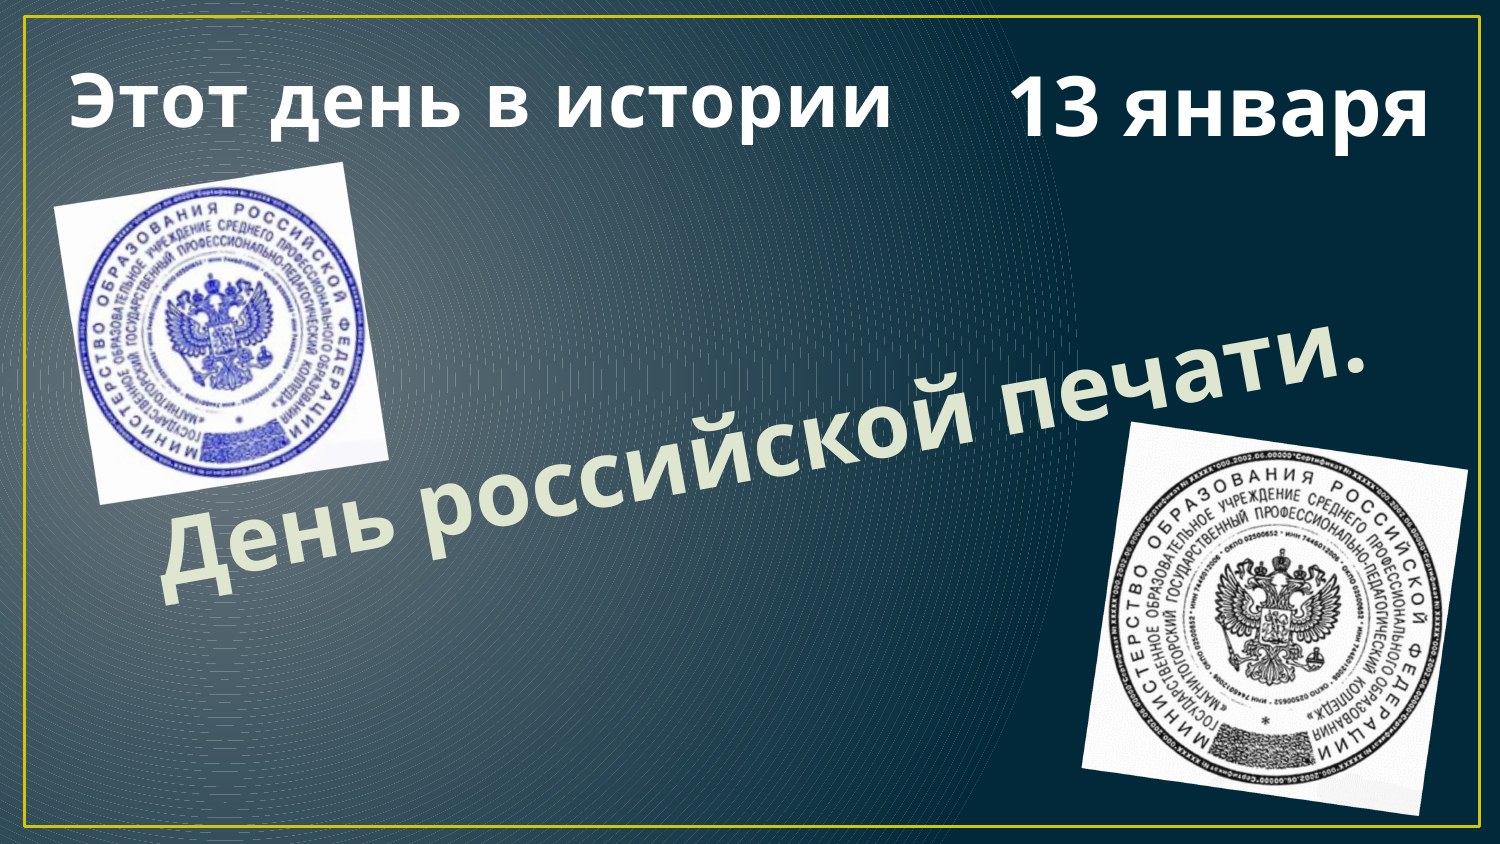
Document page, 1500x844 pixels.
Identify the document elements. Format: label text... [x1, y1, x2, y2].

picture [1082, 443, 1467, 815]
list День российской печати. [84, 260, 1441, 653]
picture [54, 163, 386, 497]
text_box 13 января [991, 46, 1447, 161]
title Этот день в истории [53, 9, 933, 151]
